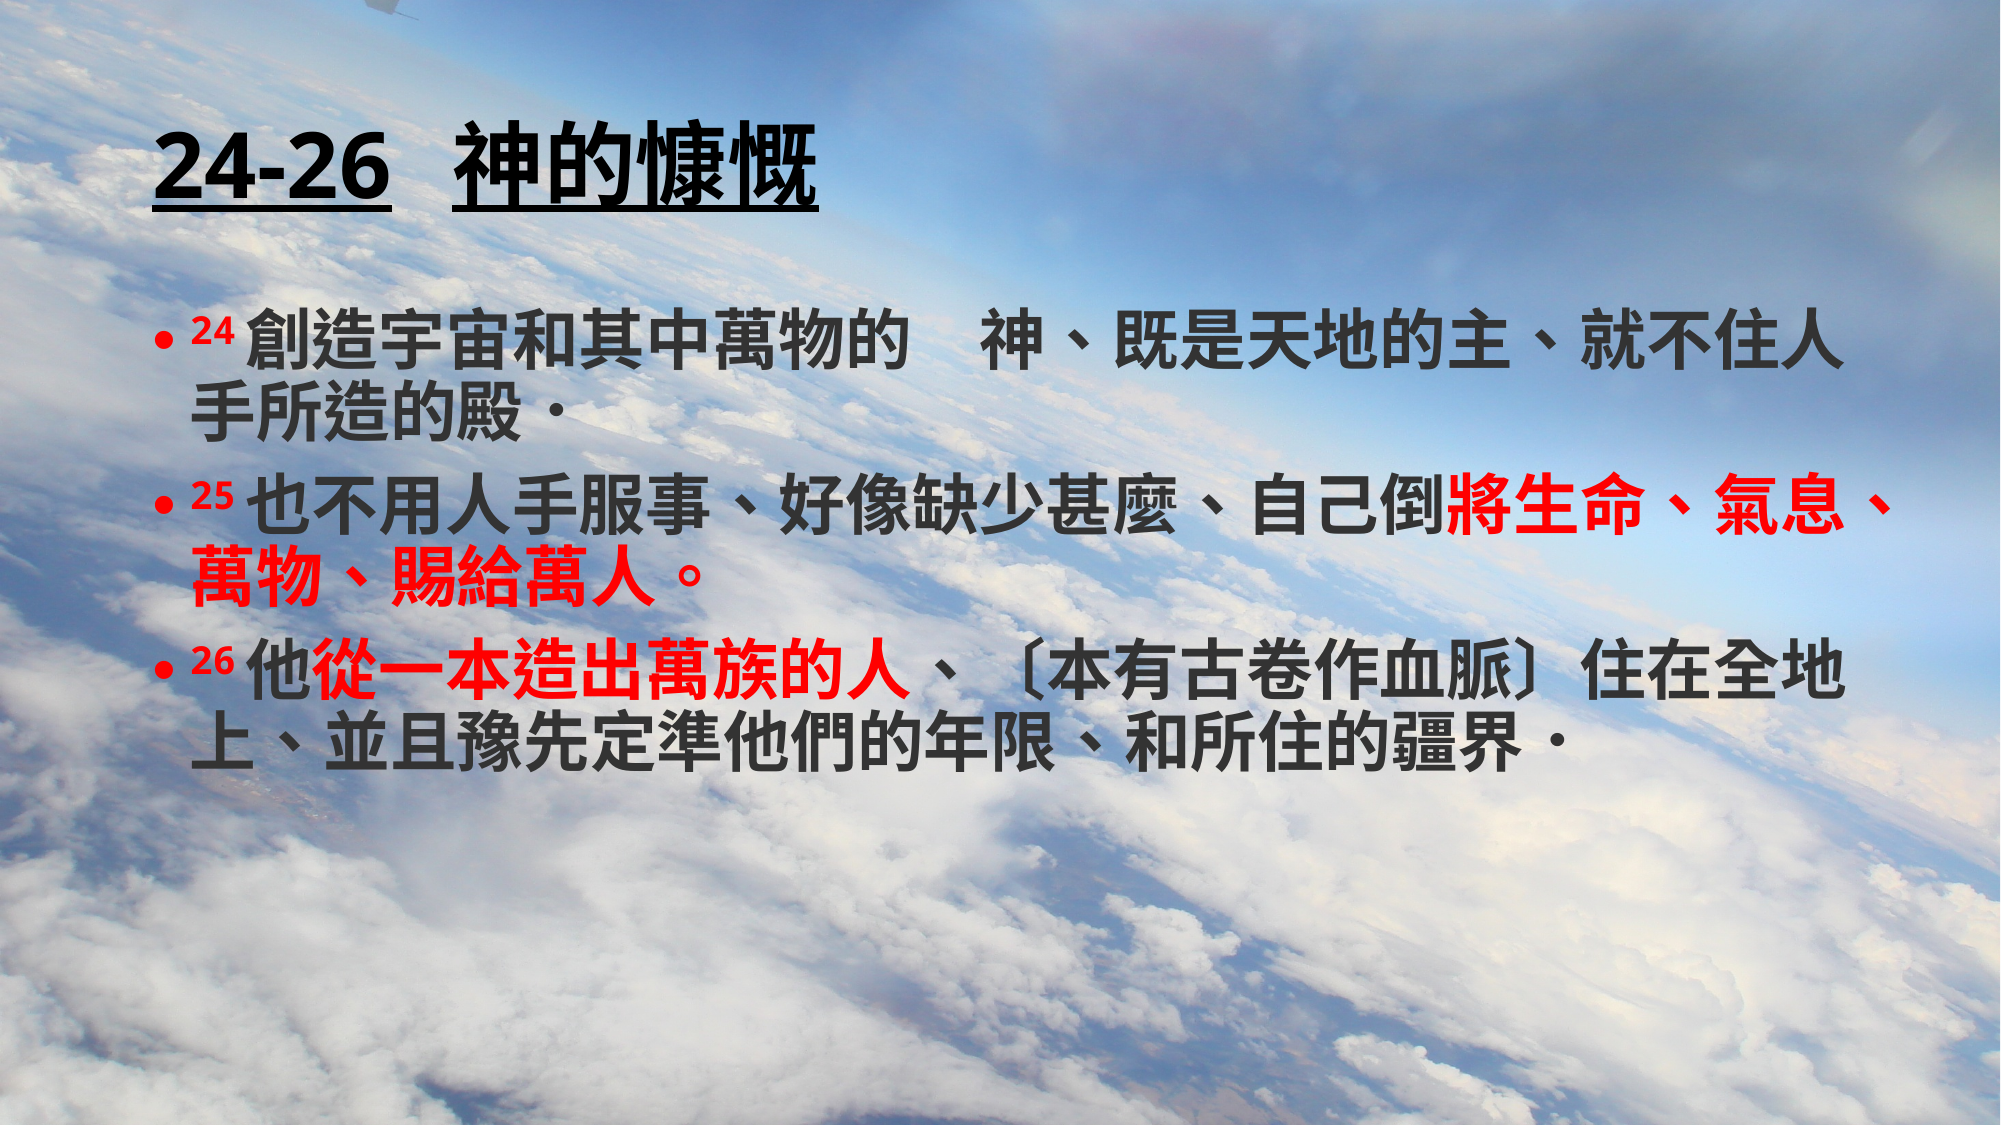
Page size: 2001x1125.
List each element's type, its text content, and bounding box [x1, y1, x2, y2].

list 24創造宇宙和其中萬物的 神、既是天地的主、就不住人手所造的殿． 25也不用人手服事、好像缺少甚麼、自己倒將生命、氣息、萬物、賜給萬人。 26他從一本造出萬族的人、〔本有古卷作血脈〕住在全地上、並且豫先定準他們的年限、和所住的疆界． [137, 299, 1863, 1014]
picture [0, 0, 2001, 1125]
title 24-26 神的慷慨 [137, 59, 1863, 278]
